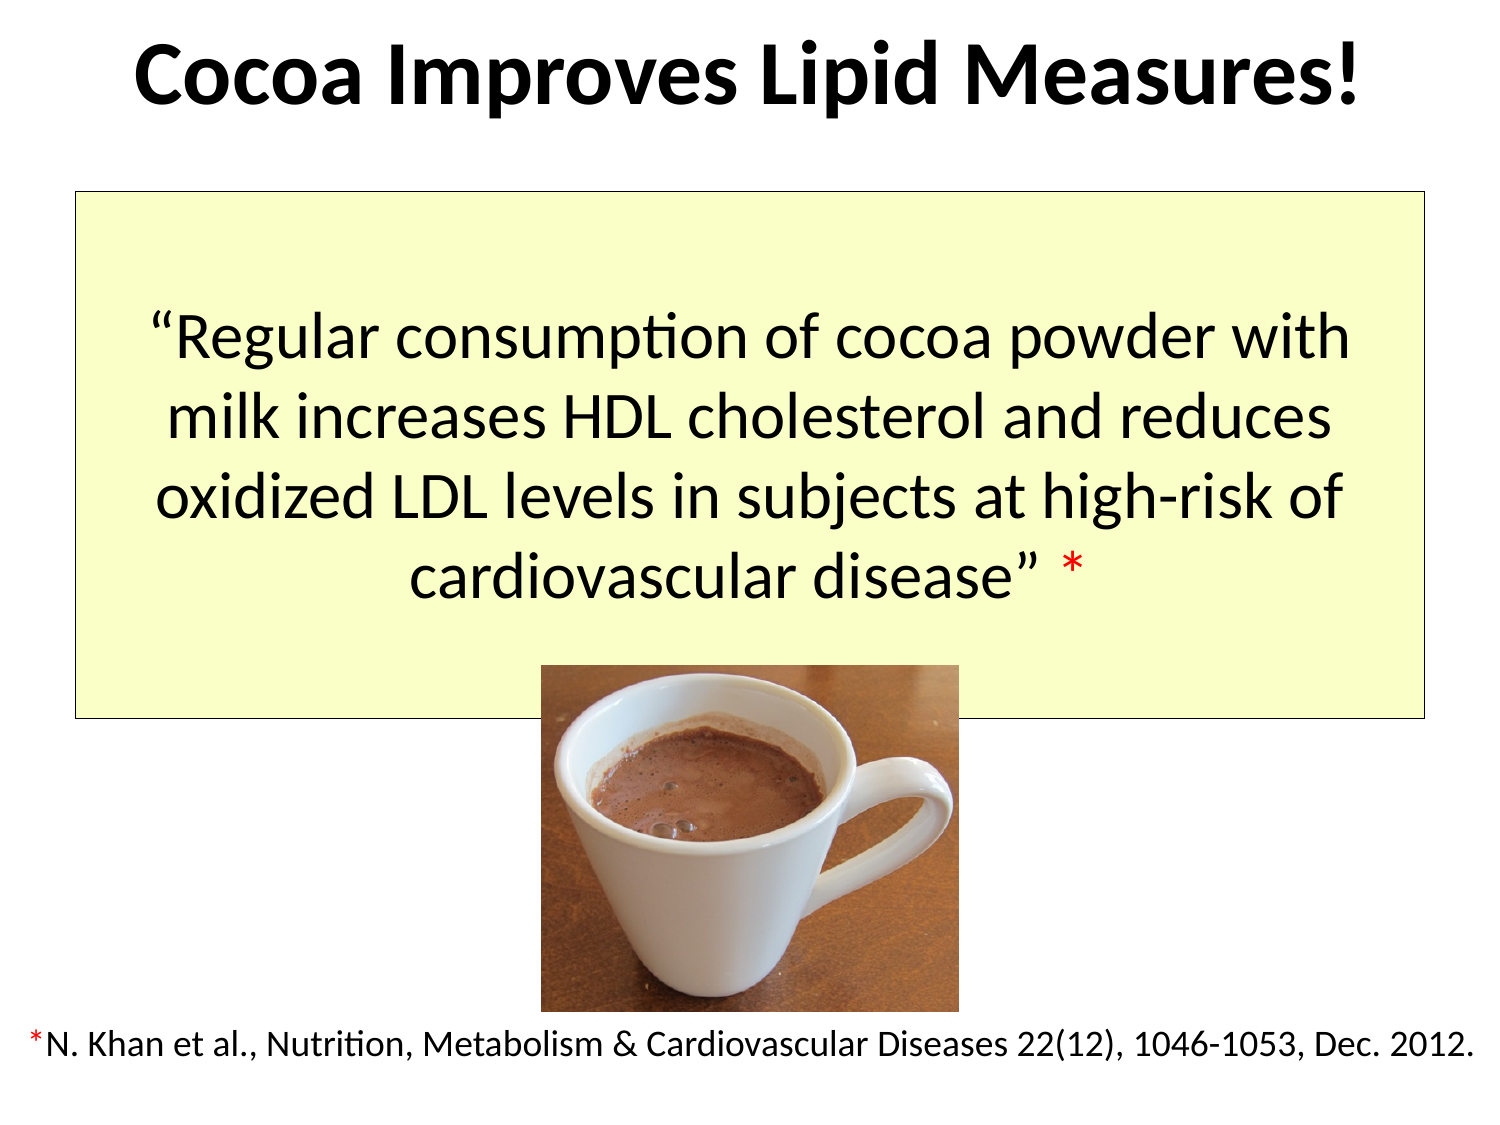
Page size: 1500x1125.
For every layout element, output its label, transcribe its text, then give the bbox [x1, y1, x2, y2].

text_box *N. Khan et al., Nutrition, Metabolism & Cardiovascular Diseases 22(12), 1046-1053, Dec. 2012. [12, 1011, 1492, 1072]
title Cocoa Improves Lipid Measures! [75, 0, 1425, 162]
picture [541, 665, 959, 1012]
list “Regular consumption of cocoa powder with milk increases HDL cholesterol and reduces oxidized LDL levels in subjects at high-risk of cardiovascular disease” * [75, 191, 1425, 719]
